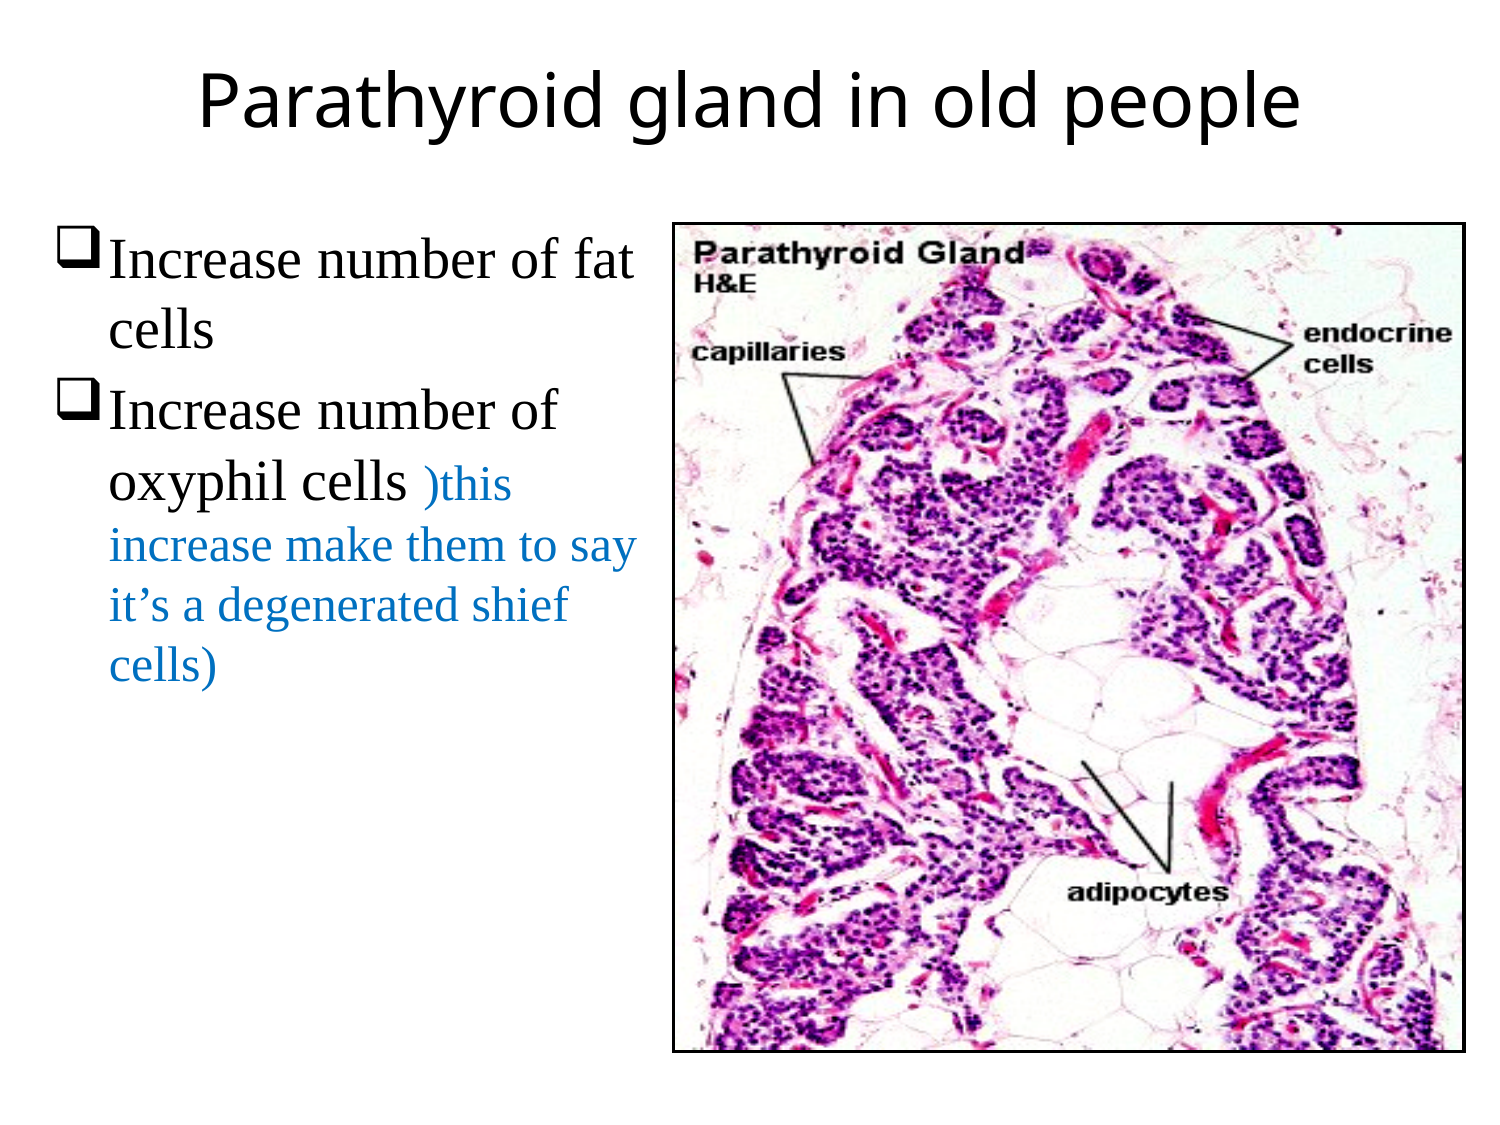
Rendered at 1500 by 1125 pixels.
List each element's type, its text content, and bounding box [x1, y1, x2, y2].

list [674, 224, 1463, 1051]
title Parathyroid gland in old people [75, 45, 1425, 150]
list Increase number of fat cells Increase number of oxyphil cells )this increase make them to say it’s a degenerated shief cells) [37, 212, 700, 955]
